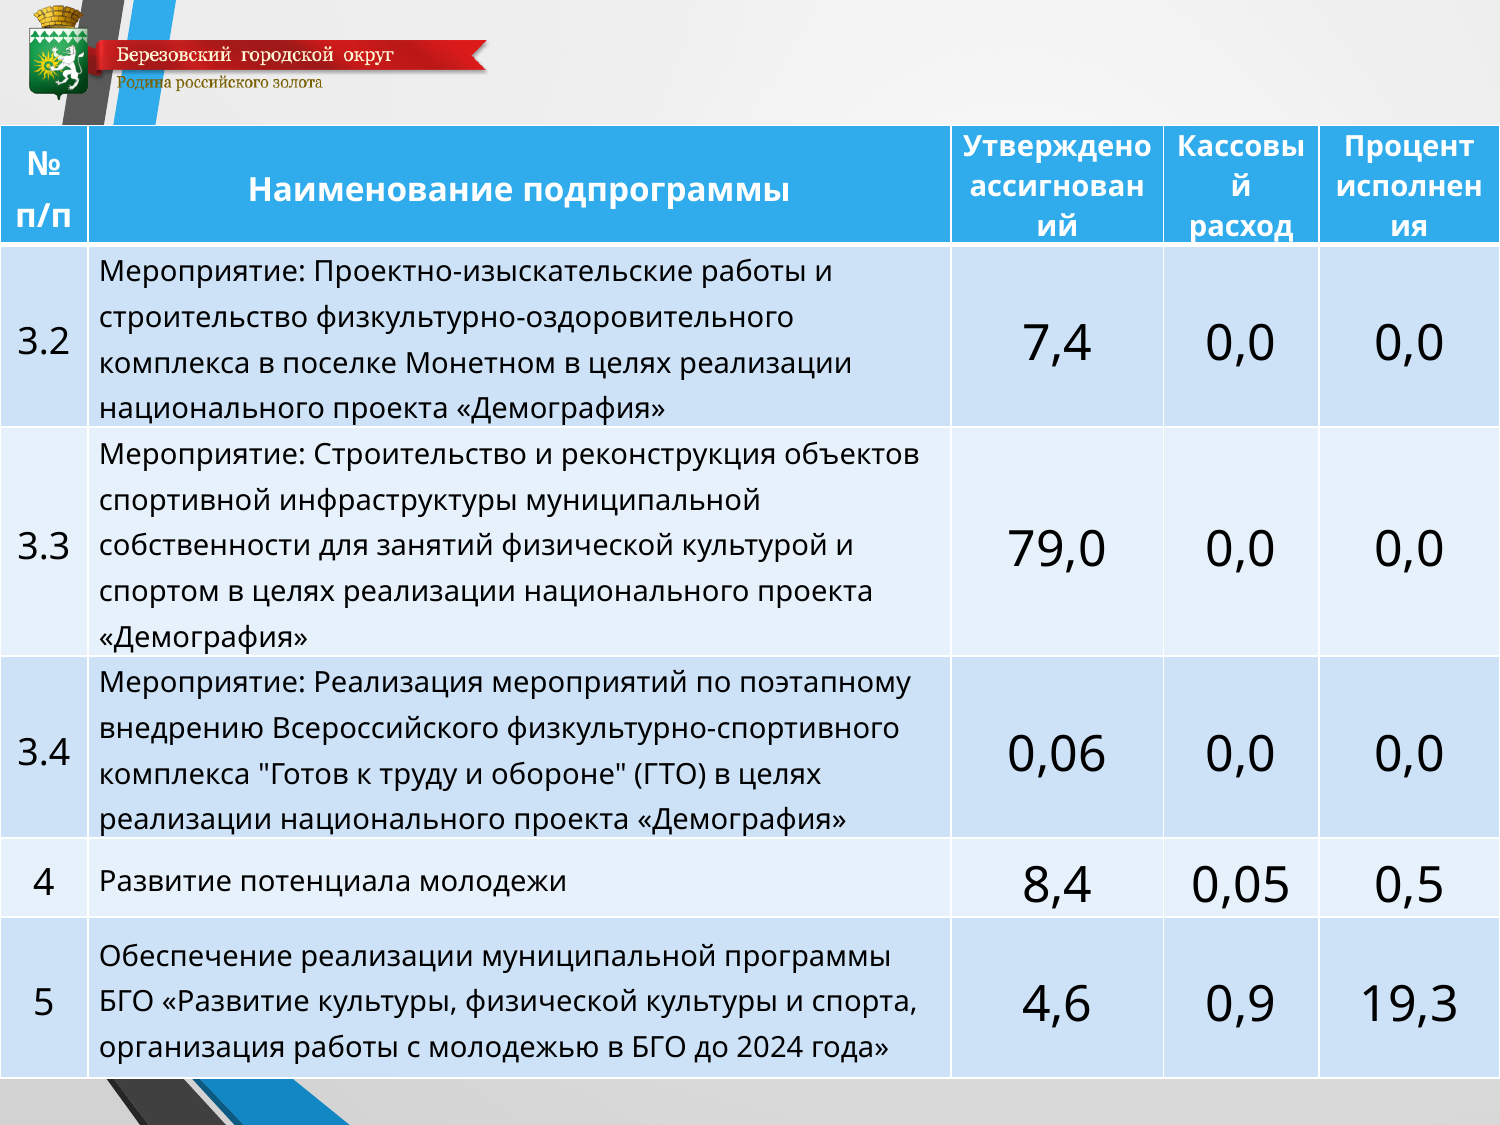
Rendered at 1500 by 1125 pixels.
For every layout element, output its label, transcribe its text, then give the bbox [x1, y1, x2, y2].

table_cell 3.3 [1, 428, 87, 655]
table_cell 19,3 [1320, 918, 1499, 1077]
table_header Кассовый расход [1164, 126, 1318, 242]
table_cell 7,4 [952, 247, 1163, 426]
table_cell Развитие потенциала молодежи [89, 839, 950, 916]
table_cell 8,4 [952, 839, 1163, 916]
table_cell 4,6 [952, 918, 1163, 1077]
table_cell 0,0 [1164, 428, 1318, 655]
table_cell 0,0 [1164, 657, 1318, 837]
table_cell 0,0 [1164, 247, 1318, 426]
table_header Процент исполнения [1320, 126, 1499, 242]
table_cell 4 [1, 839, 87, 916]
table_cell 0,0 [1320, 247, 1499, 426]
table_cell Мероприятие: Строительство и реконструкция объектов спортивной инфраструктуры муниципальной собственности для занятий физической культурой и спортом в целях реализации национального проекта «Демография» [89, 428, 950, 655]
table_cell 0,0 [1320, 428, 1499, 655]
picture [29, 5, 491, 100]
table_header Утверждено ассигнований [952, 126, 1163, 242]
table_cell 79,0 [952, 428, 1163, 655]
table_cell Мероприятие: Проектно-изыскательские работы и строительство физкультурно-оздоровительного комплекса в поселке Монетном в целях реализации национального проекта «Демография» [89, 247, 950, 426]
table_cell 0,06 [952, 657, 1163, 837]
table_cell 3.4 [1, 657, 87, 837]
table_cell Мероприятие: Реализация мероприятий по поэтапному внедрению Всероссийского физкультурно-спортивного комплекса "Готов к труду и обороне" (ГТО) в целях реализации национального проекта «Демография» [89, 657, 950, 837]
table_cell 0,9 [1164, 918, 1318, 1077]
table_cell 3.2 [1, 247, 87, 426]
table_header Наименование подпрограммы [89, 126, 950, 242]
table_header № п/п [1, 126, 87, 242]
table_cell 0,0 [1320, 657, 1499, 837]
table_cell 5 [1, 918, 87, 1077]
table_cell 0,5 [1320, 839, 1499, 916]
table_cell Обеспечение реализации муниципальной программы БГО «Развитие культуры, физической культуры и спорта, организация работы с молодежью в БГО до 2024 года» [89, 918, 950, 1077]
table_cell 0,05 [1164, 839, 1318, 916]
